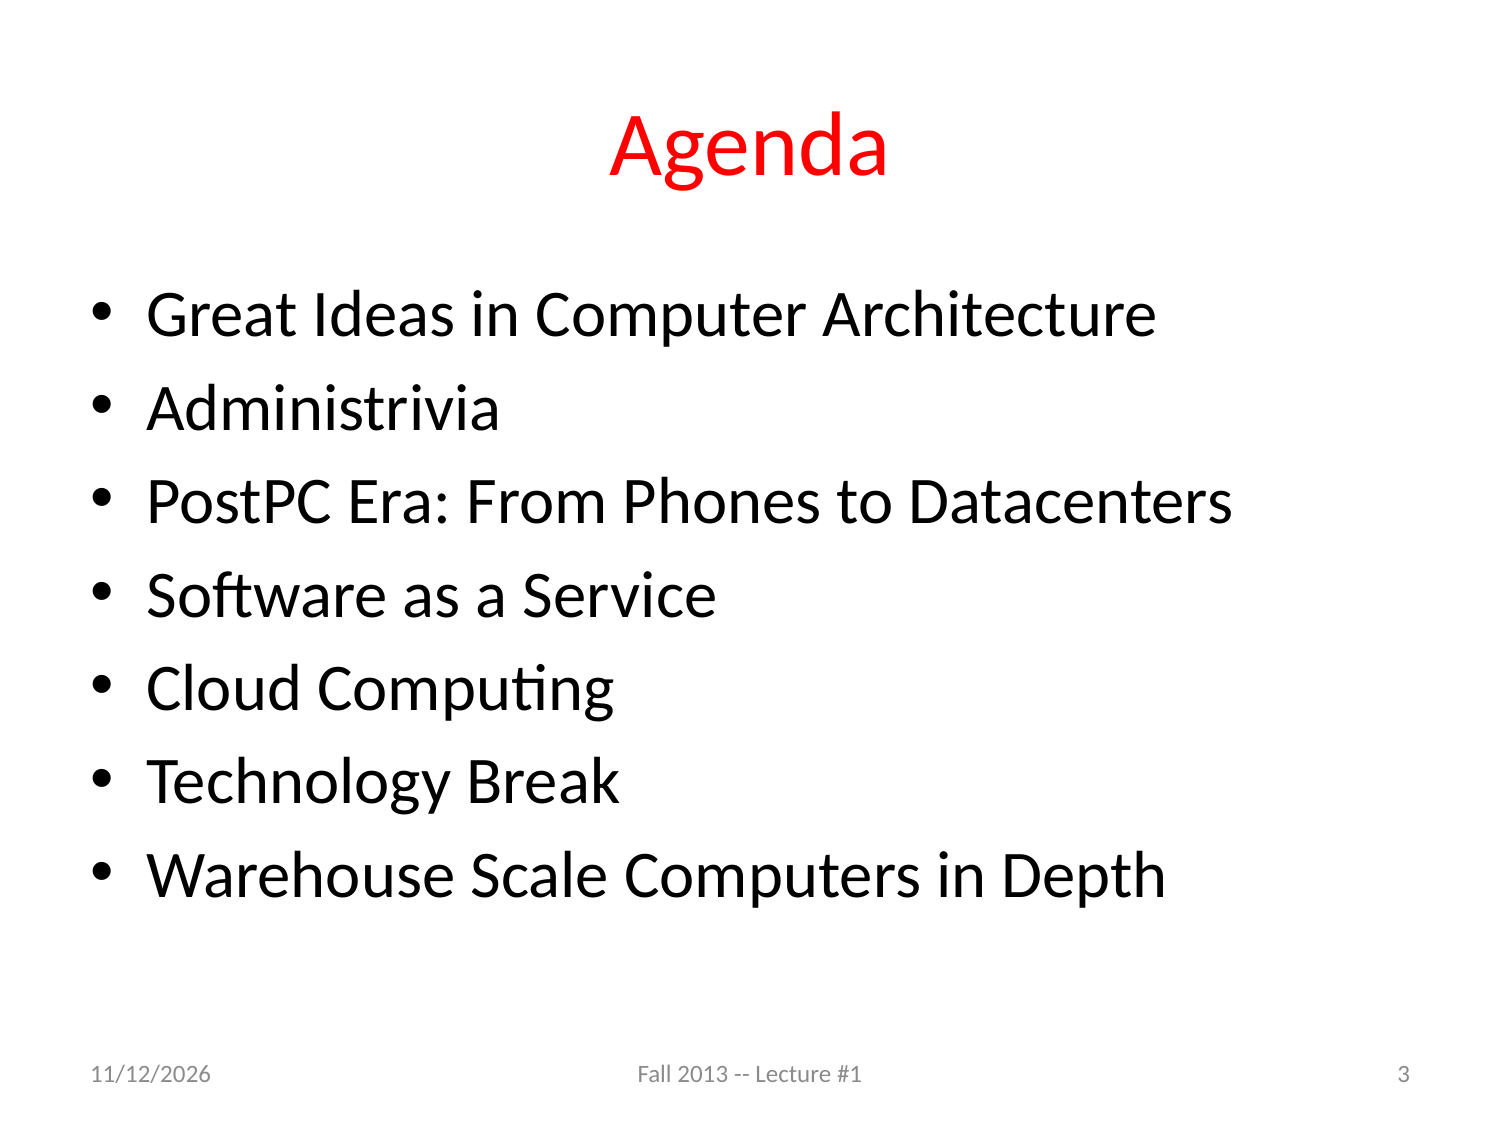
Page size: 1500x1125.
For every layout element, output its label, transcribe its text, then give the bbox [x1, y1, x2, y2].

title Agenda [75, 45, 1425, 233]
footer Fall 2013 -- Lecture #1 [512, 1042, 988, 1103]
list Great Ideas in Computer Architecture Administrivia PostPC Era: From Phones to Datacenters Software as a Service Cloud Computing Technology Break Warehouse Scale Computers in Depth [75, 262, 1425, 1005]
slide_number 3 [1074, 1042, 1425, 1103]
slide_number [75, 1042, 425, 1103]
